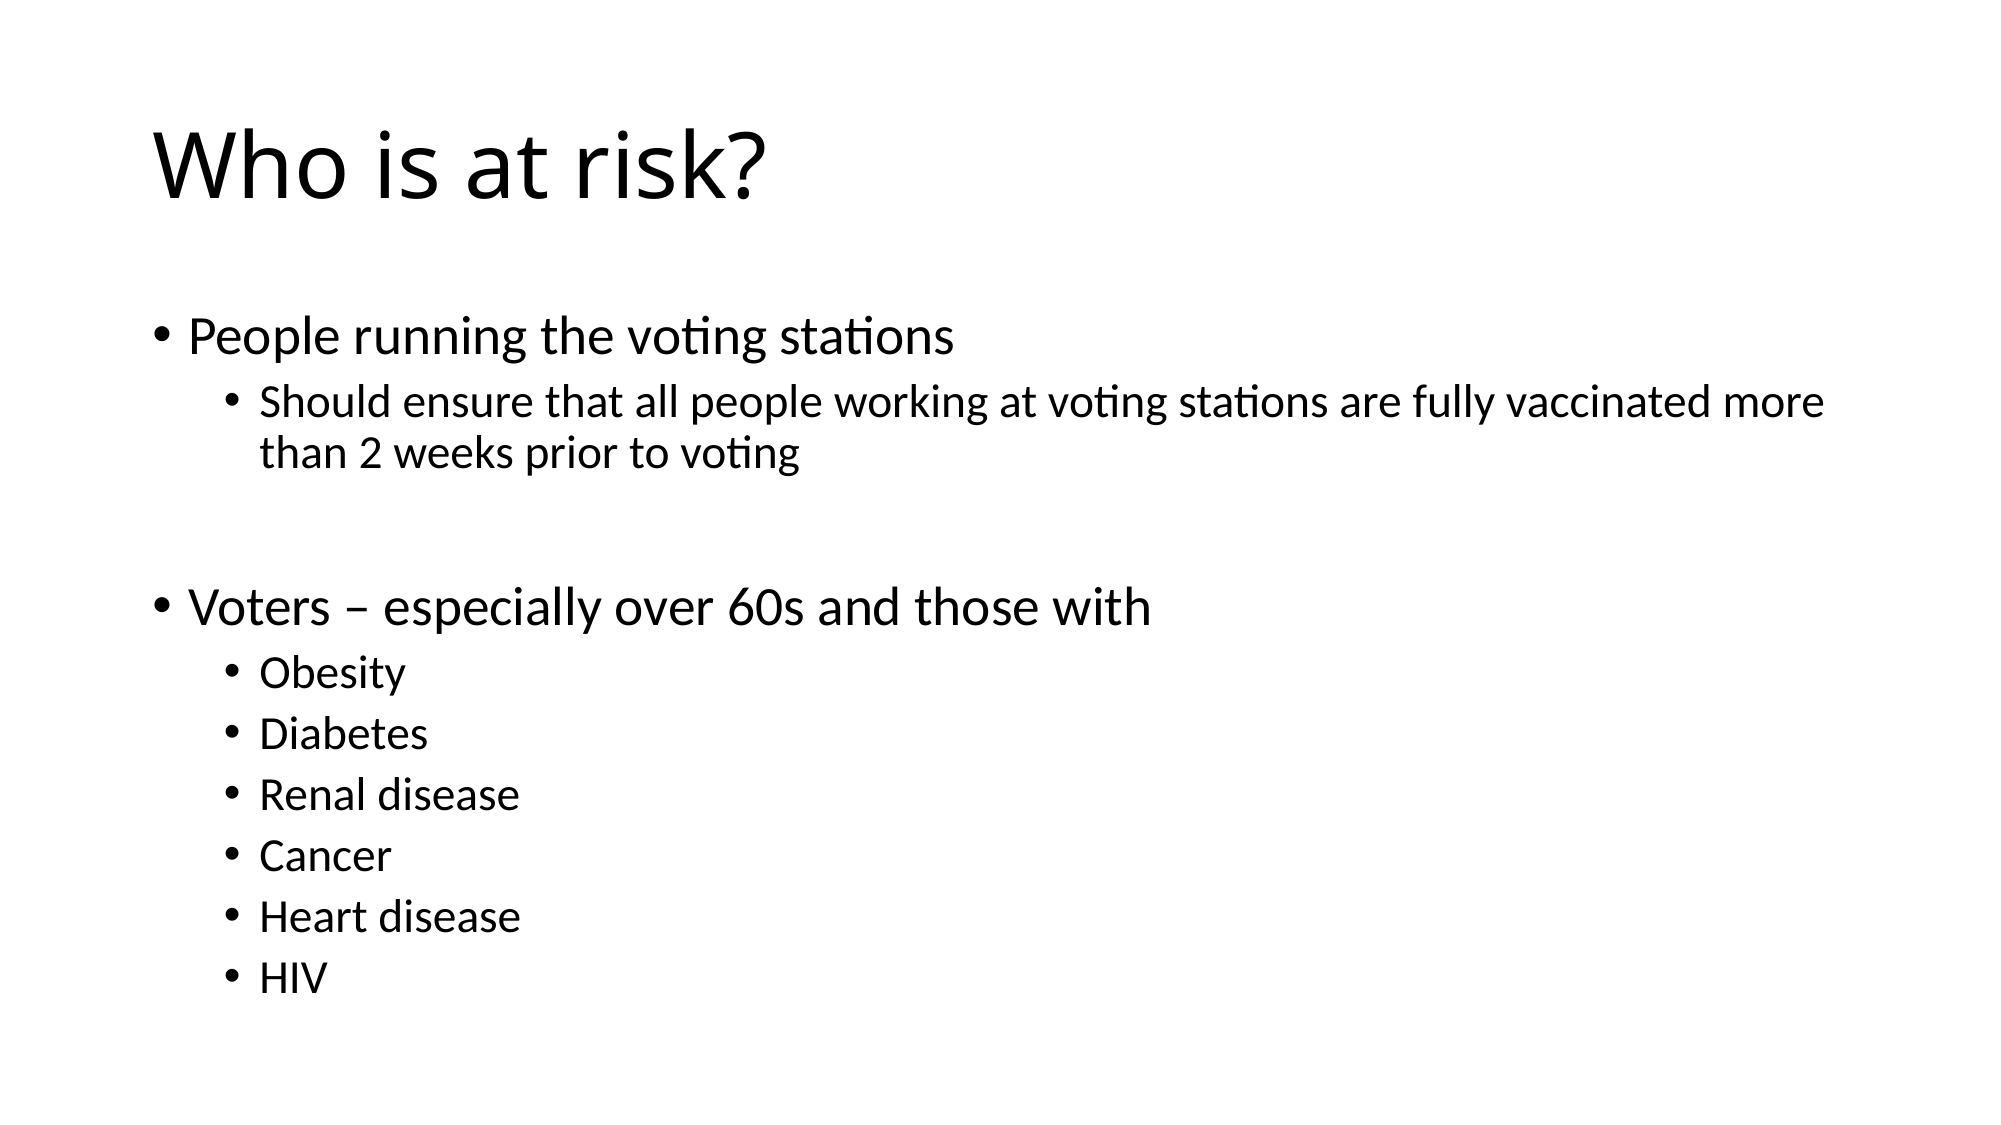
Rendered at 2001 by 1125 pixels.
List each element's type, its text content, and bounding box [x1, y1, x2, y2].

list People running the voting stations Should ensure that all people working at voting stations are fully vaccinated more than 2 weeks prior to voting Voters – especially over 60s and those with Obesity Diabetes Renal disease Cancer Heart disease HIV [137, 299, 1863, 1014]
title Who is at risk? [137, 59, 1863, 278]
